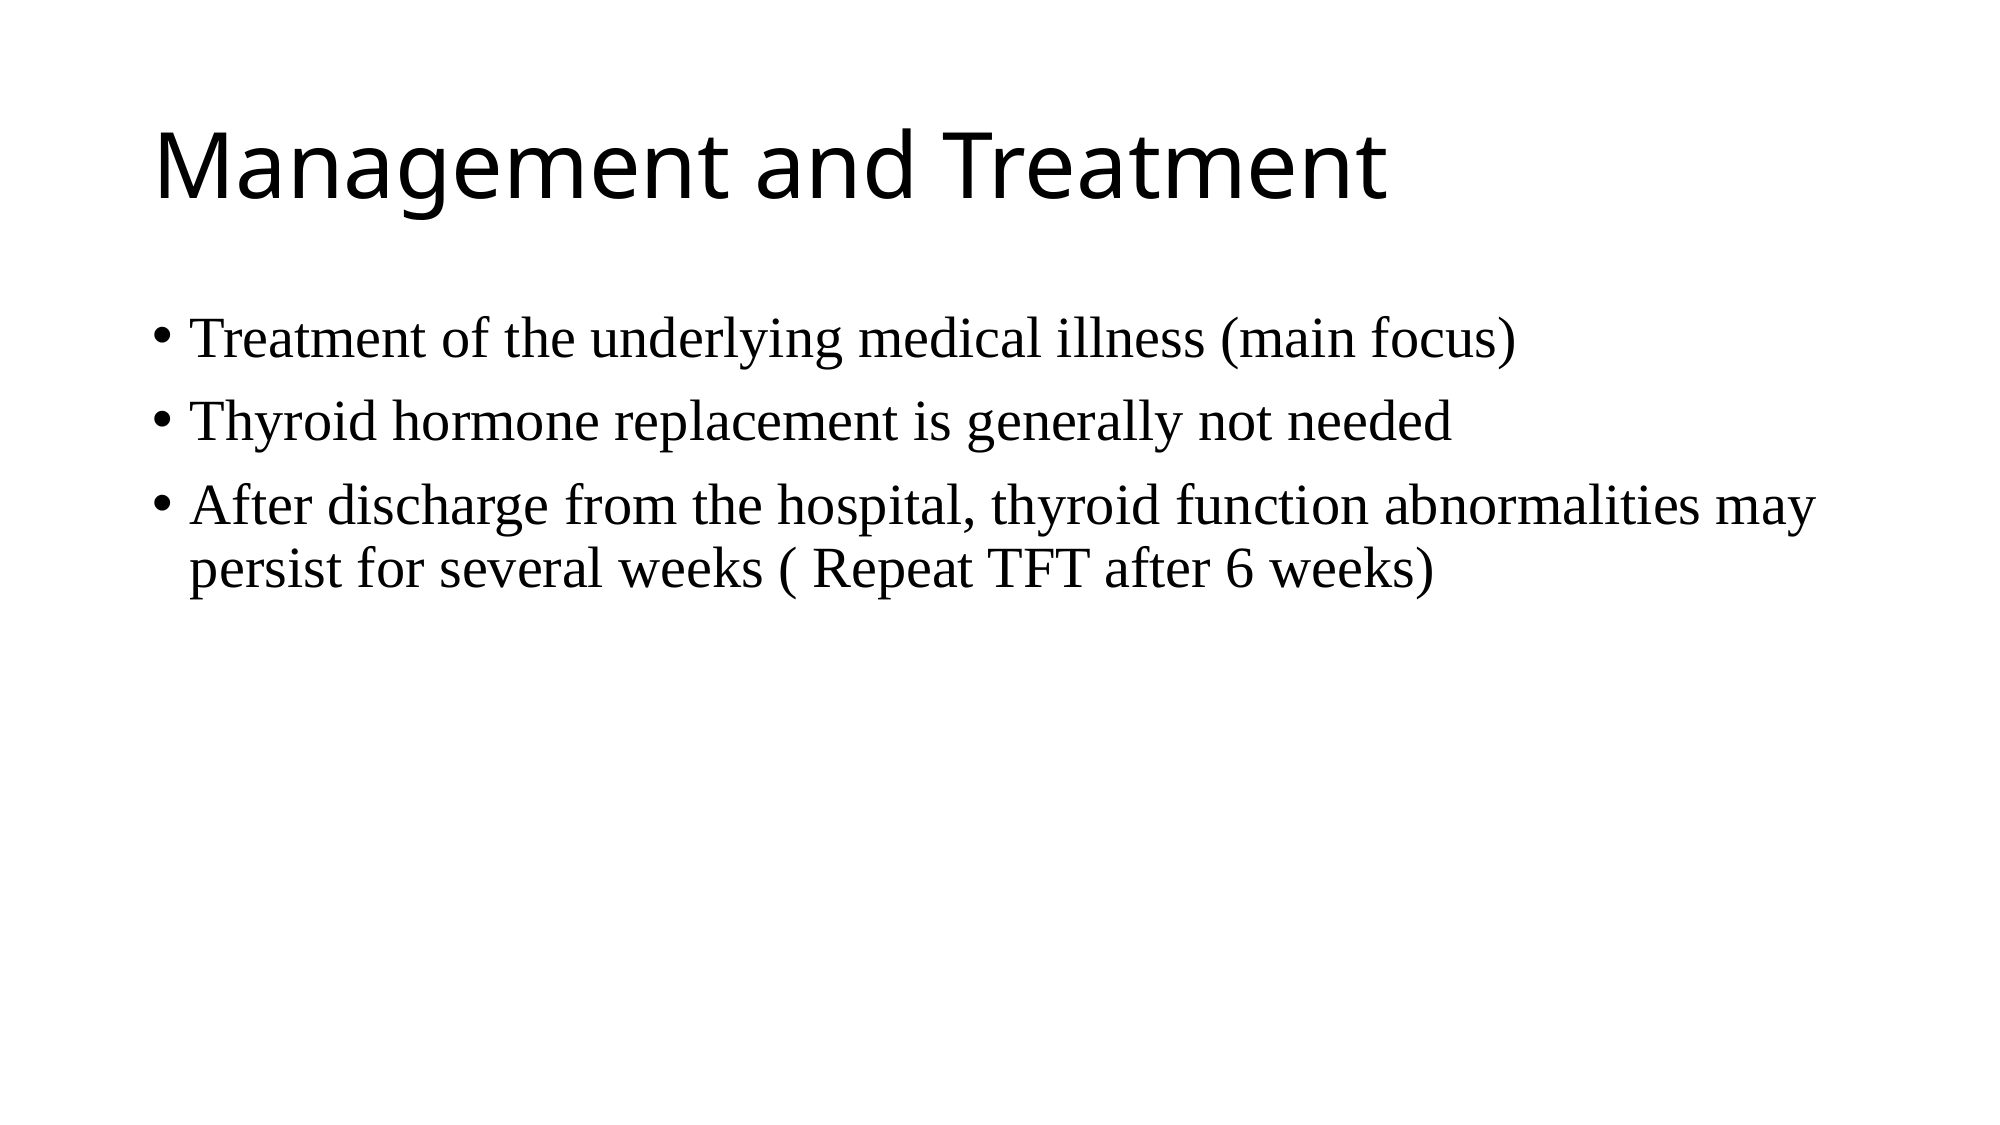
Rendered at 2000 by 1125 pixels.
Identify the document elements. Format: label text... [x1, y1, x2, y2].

title Management and Treatment [137, 59, 1863, 278]
list Treatment of the underlying medical illness (main focus) Thyroid hormone replacement is generally not needed After discharge from the hospital, thyroid function abnormalities may persist for several weeks ( Repeat TFT after 6 weeks) [137, 299, 1863, 1014]
